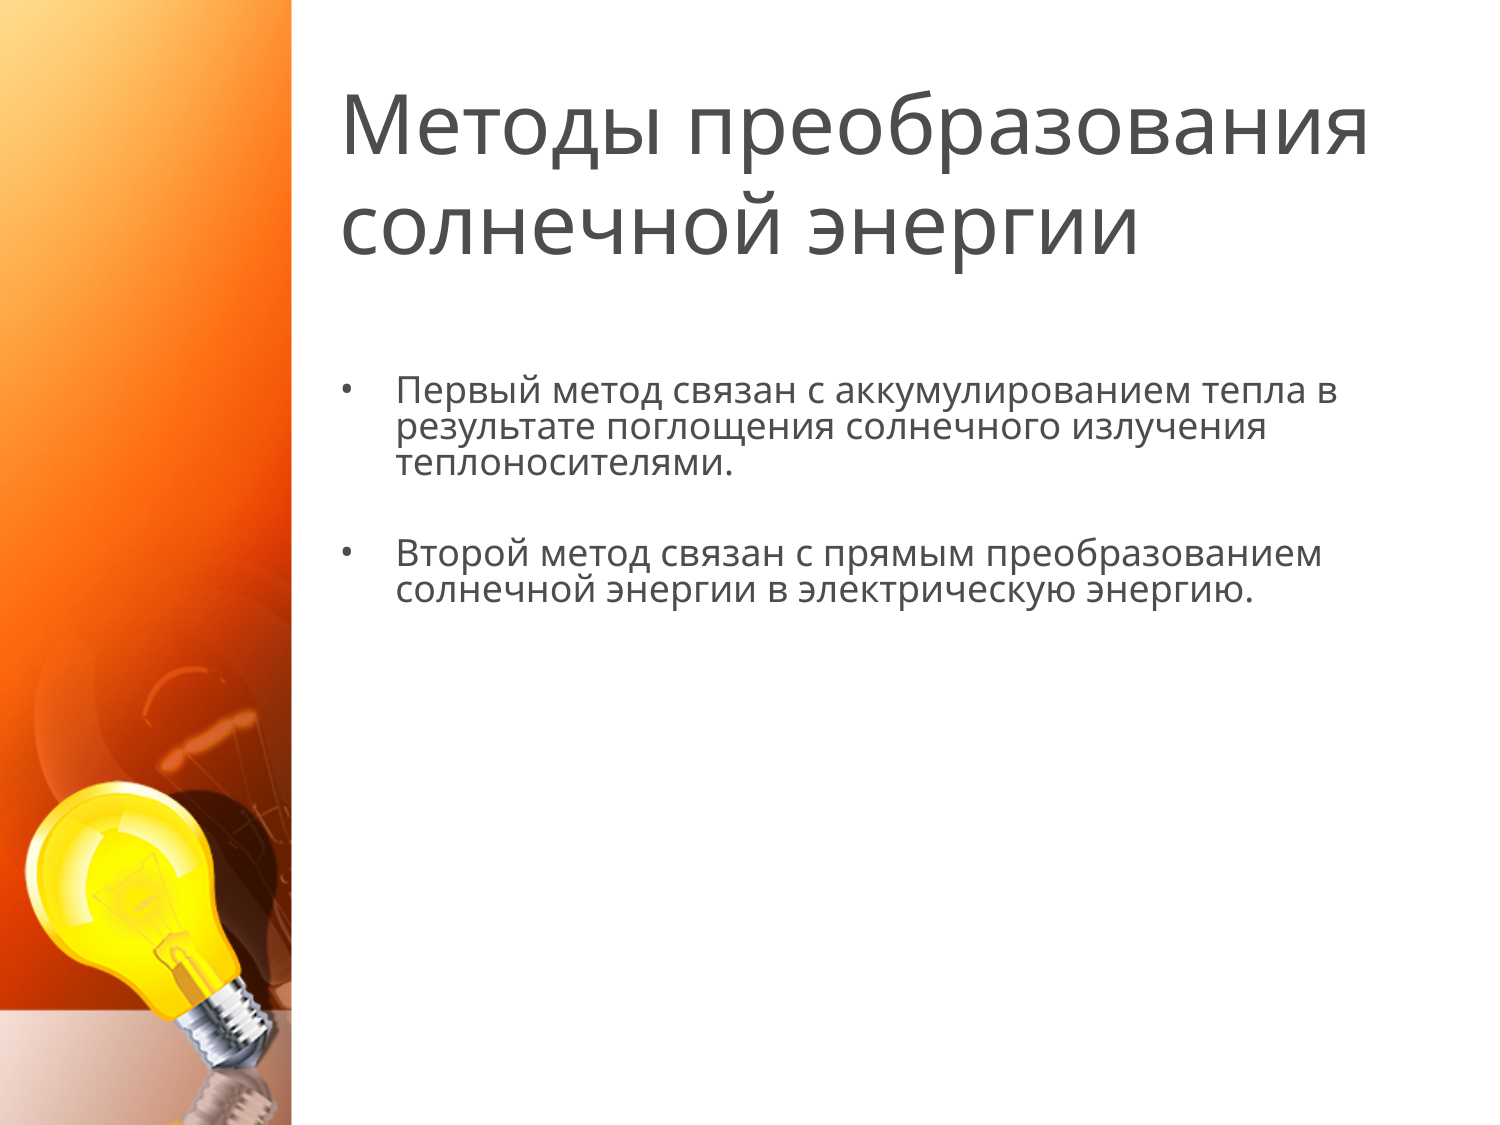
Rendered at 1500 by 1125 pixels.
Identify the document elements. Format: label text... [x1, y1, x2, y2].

list Первый метод связан с аккумулированием тепла в результате поглощения солнечного излучения теплоносителями. Второй метод связан с прямым преобразованием солнечной энергии в электрическую энергию. [324, 267, 1463, 968]
picture [0, 0, 1500, 1125]
title Методы преобразования солнечной энергии [324, 112, 1463, 230]
